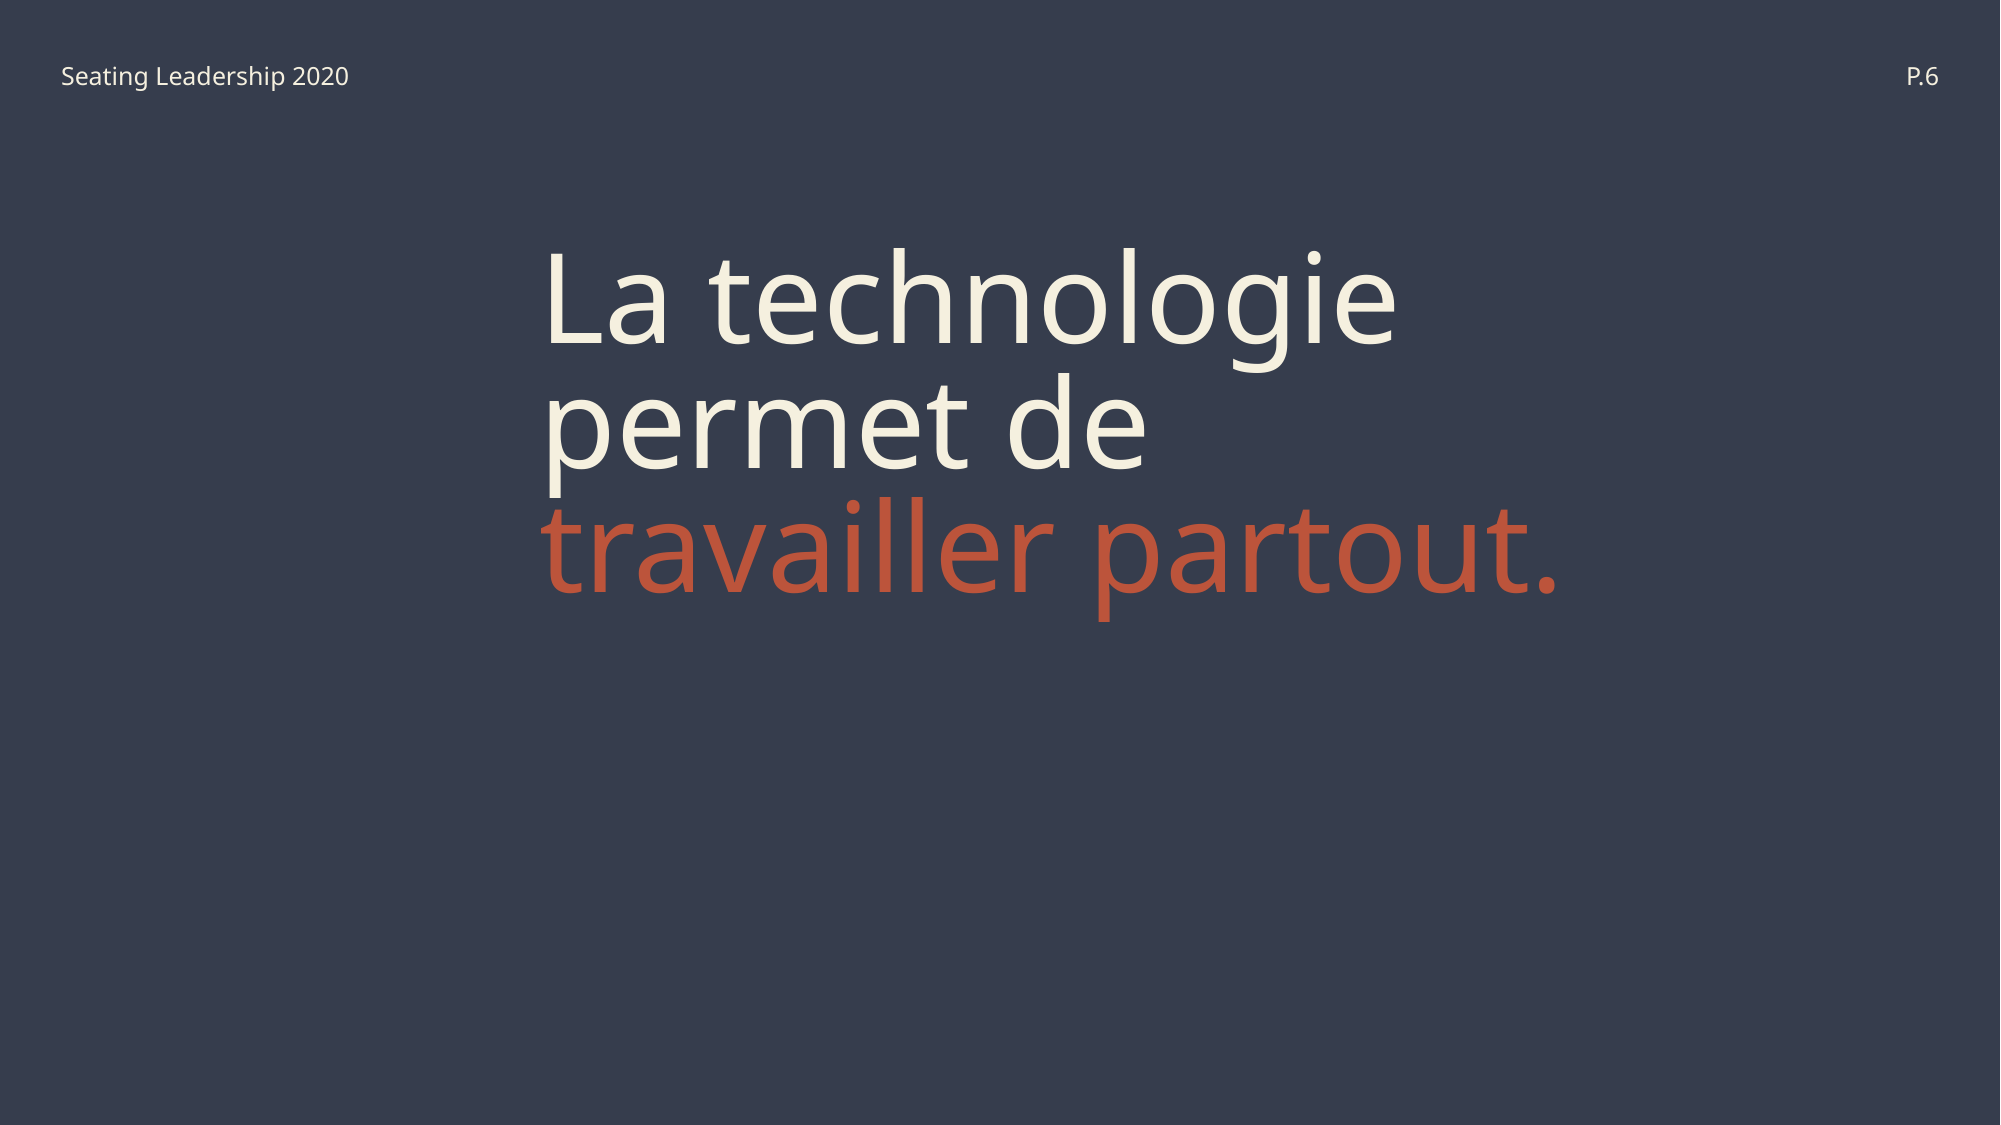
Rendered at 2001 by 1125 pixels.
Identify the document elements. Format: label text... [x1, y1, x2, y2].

footer Seating Leadership 2020 [60, 60, 658, 121]
text_box travailler partout. [539, 492, 1939, 846]
slide_number P.6 [1489, 60, 1940, 121]
list La technologie permet de [539, 243, 1534, 492]
